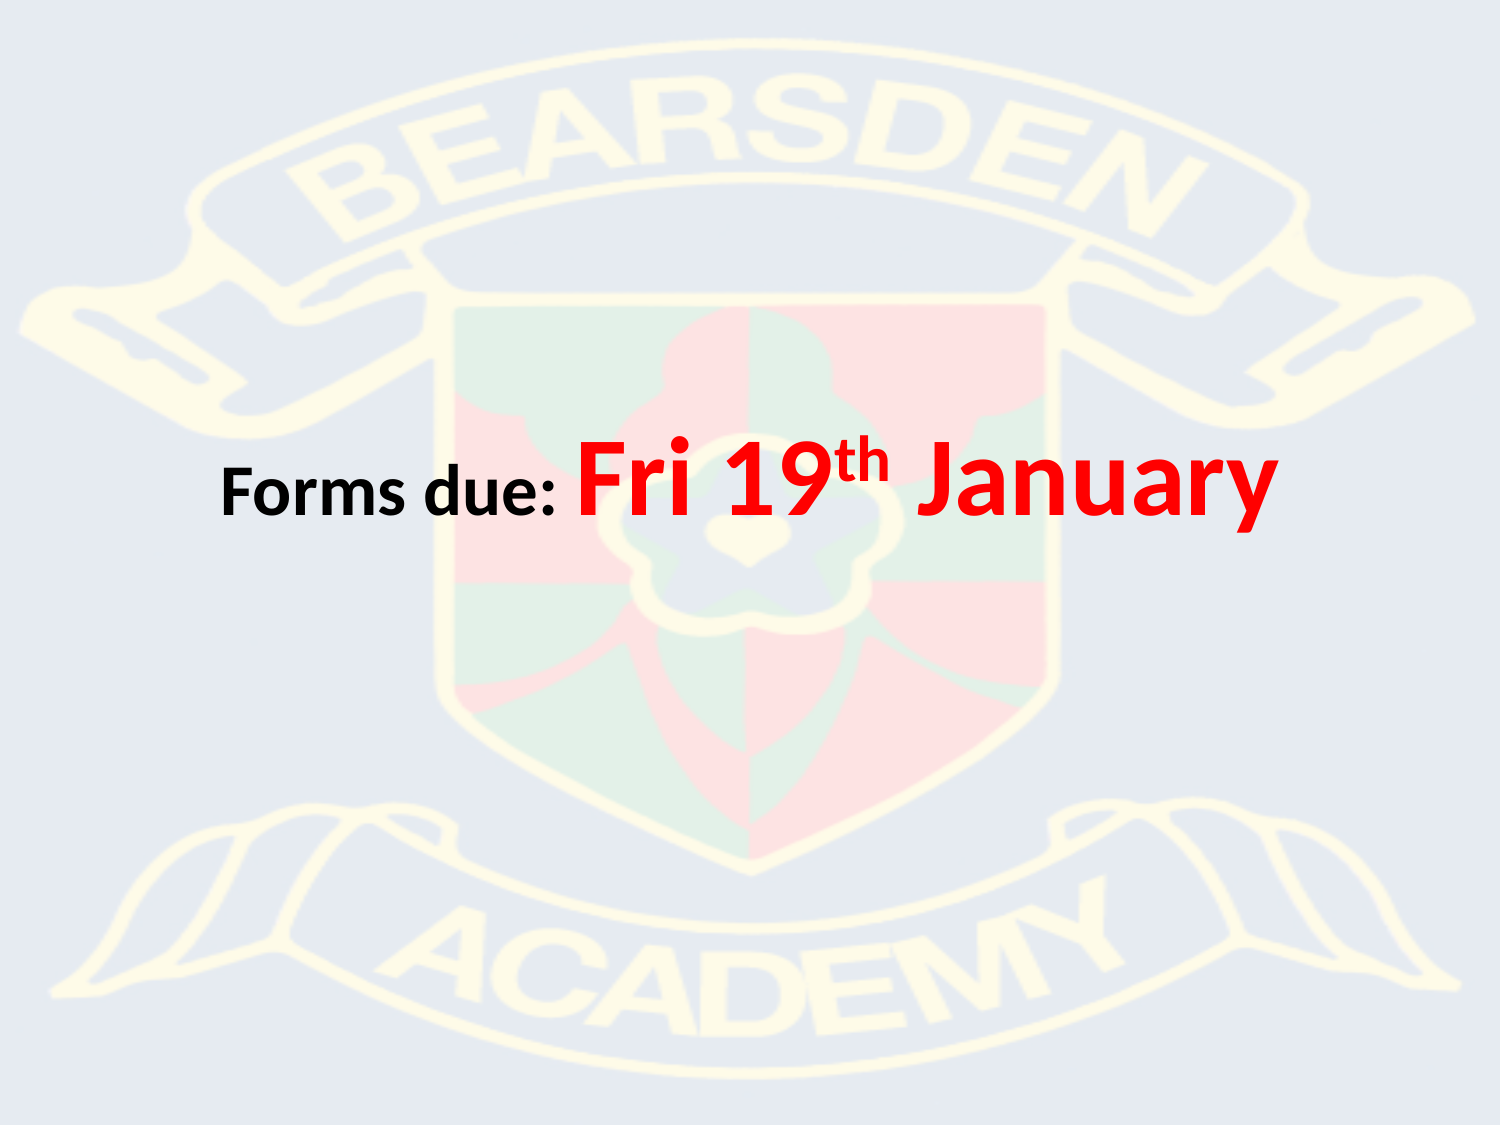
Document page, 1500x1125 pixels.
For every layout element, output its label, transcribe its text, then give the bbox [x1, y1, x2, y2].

subtitle [225, 637, 1275, 925]
title Forms due: Fri 19th January [112, 349, 1388, 591]
